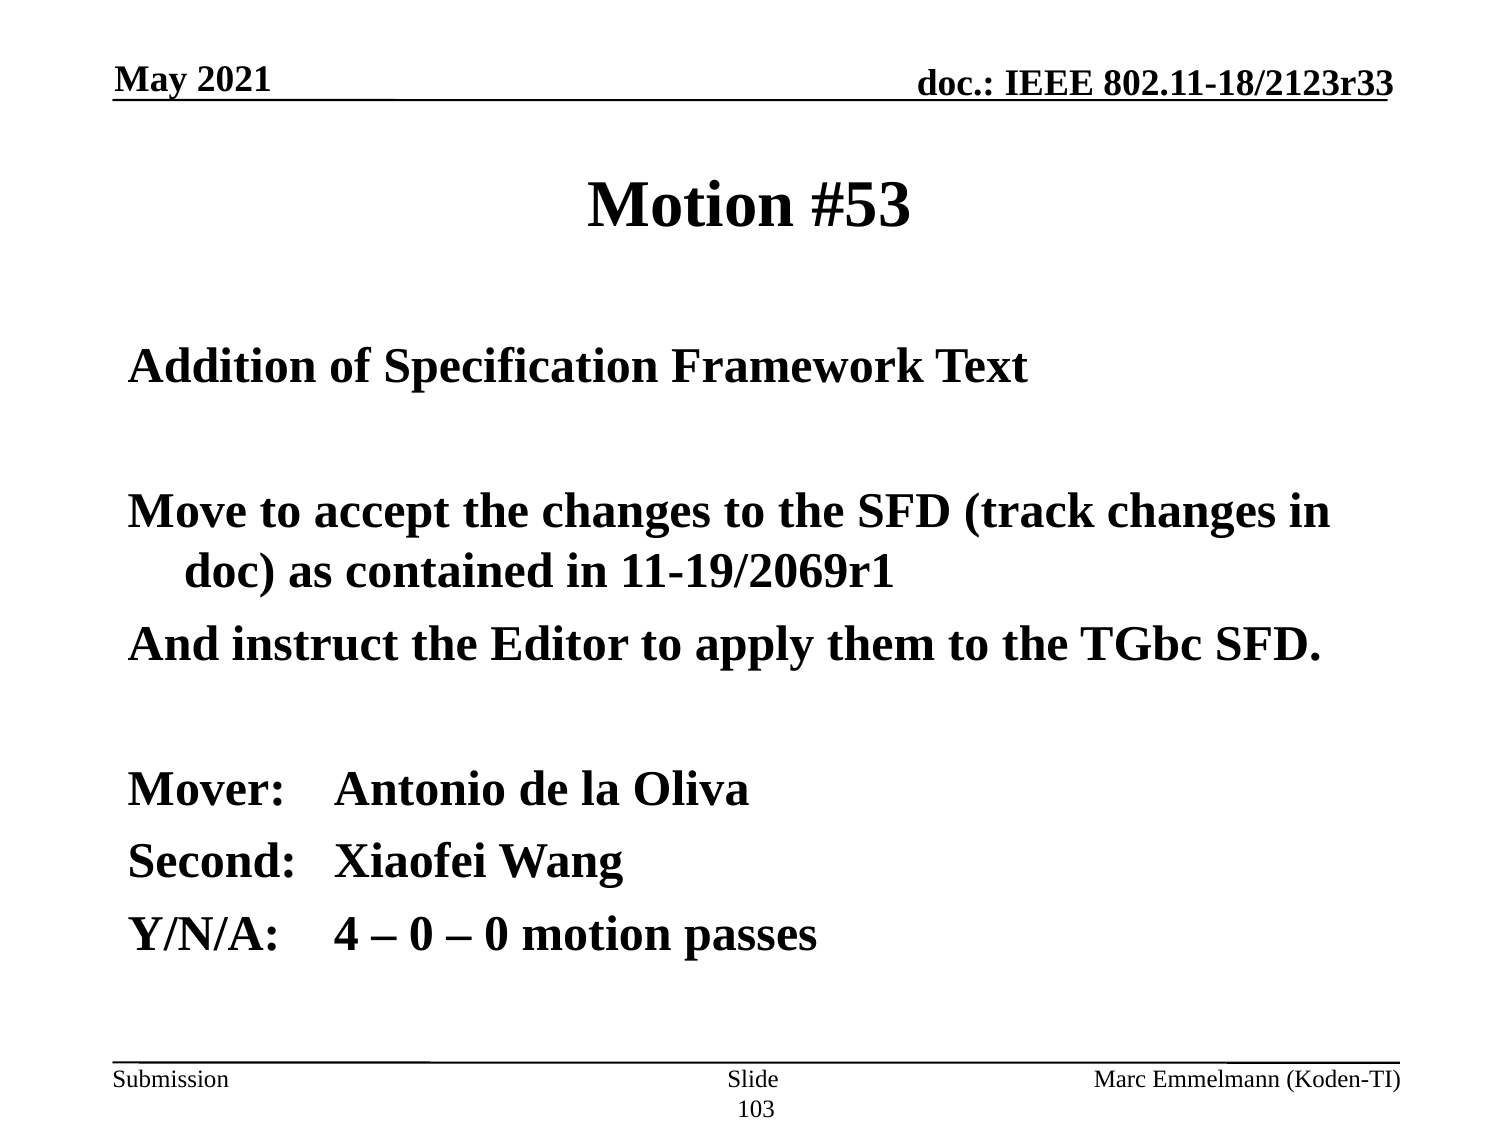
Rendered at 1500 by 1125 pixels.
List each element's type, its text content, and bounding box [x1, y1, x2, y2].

title Motion #53 [112, 112, 1388, 288]
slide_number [114, 54, 423, 100]
list Addition of Specification Framework Text Move to accept the changes to the SFD (track changes in doc) as contained in 11-19/2069r1 And instruct the Editor to apply them to the TGbc SFD. Mover: Antonio de la Oliva Second: Xiaofei Wang Y/N/A: 4 – 0 – 0 motion passes [112, 324, 1388, 1000]
slide_number Slide 103 [712, 1061, 800, 1123]
footer Marc Emmelmann (Koden-TI) [878, 1061, 1402, 1093]
